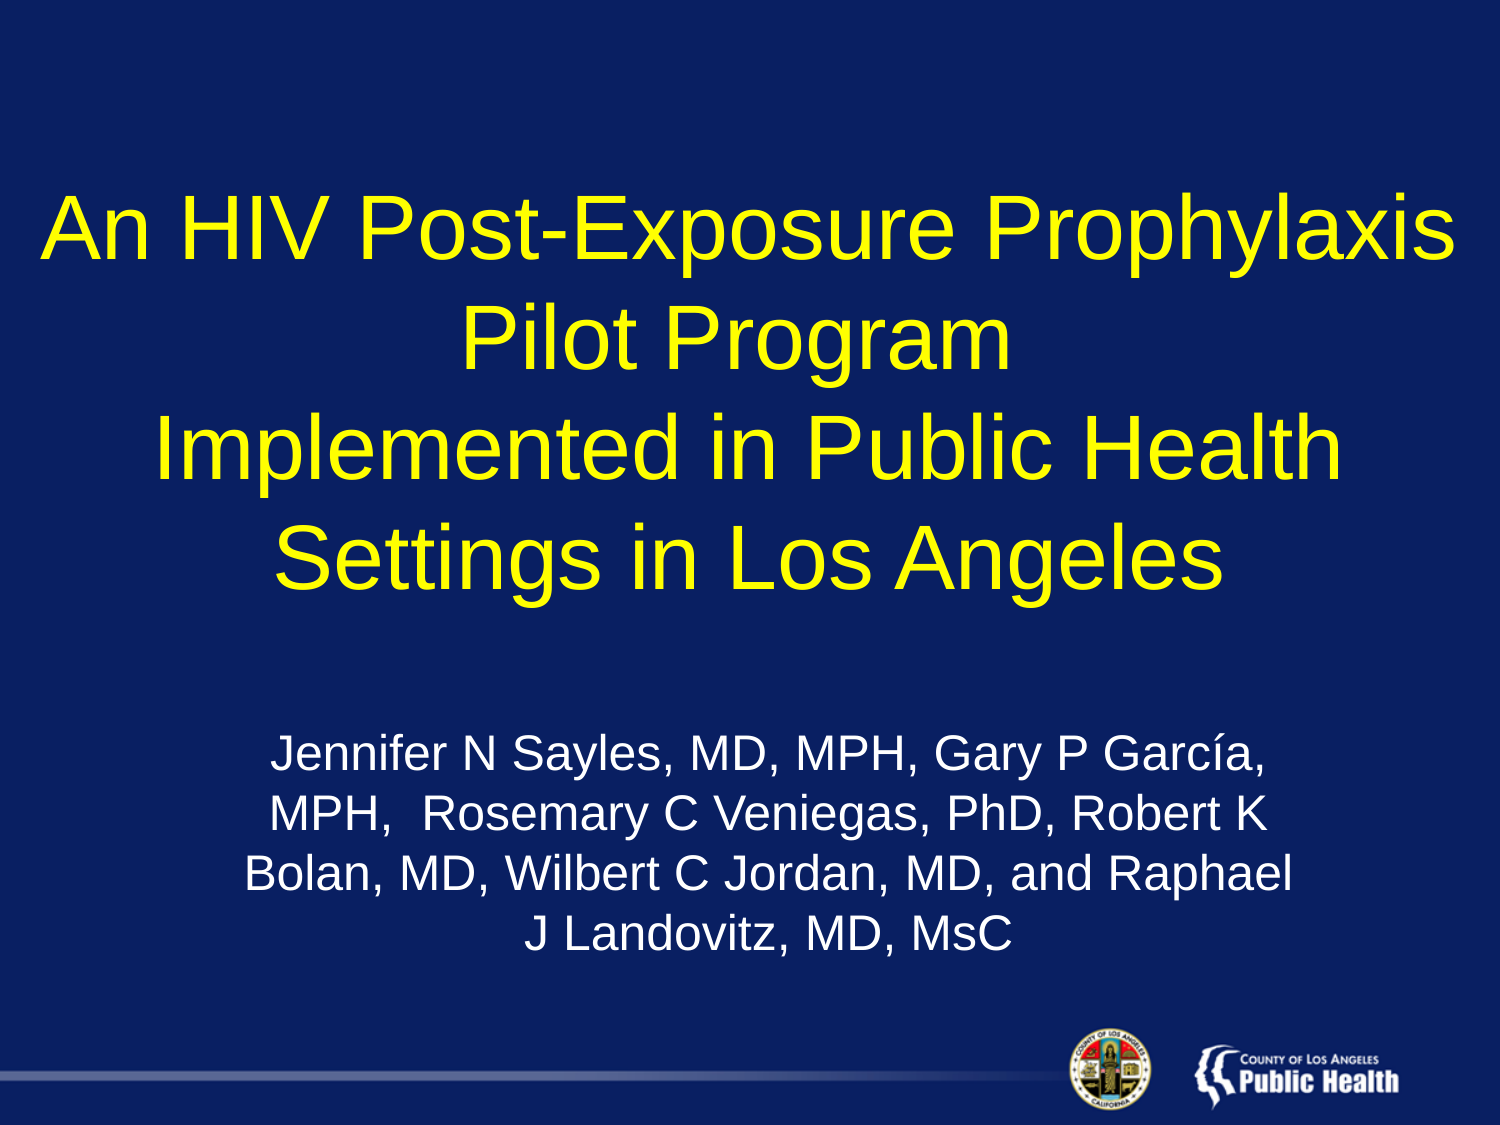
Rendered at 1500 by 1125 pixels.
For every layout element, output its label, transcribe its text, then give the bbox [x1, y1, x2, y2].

subtitle Jennifer N Sayles, MD, MPH, Gary P García, MPH, Rosemary C Veniegas, PhD, Robert K Bolan, MD, Wilbert C Jordan, MD, and Raphael J Landovitz, MD, MsC [224, 712, 1313, 1026]
title An HIV Post-Exposure Prophylaxis Pilot Program Implemented in Public Health Settings in Los Angeles [24, 87, 1476, 688]
picture [0, 1010, 1500, 1125]
